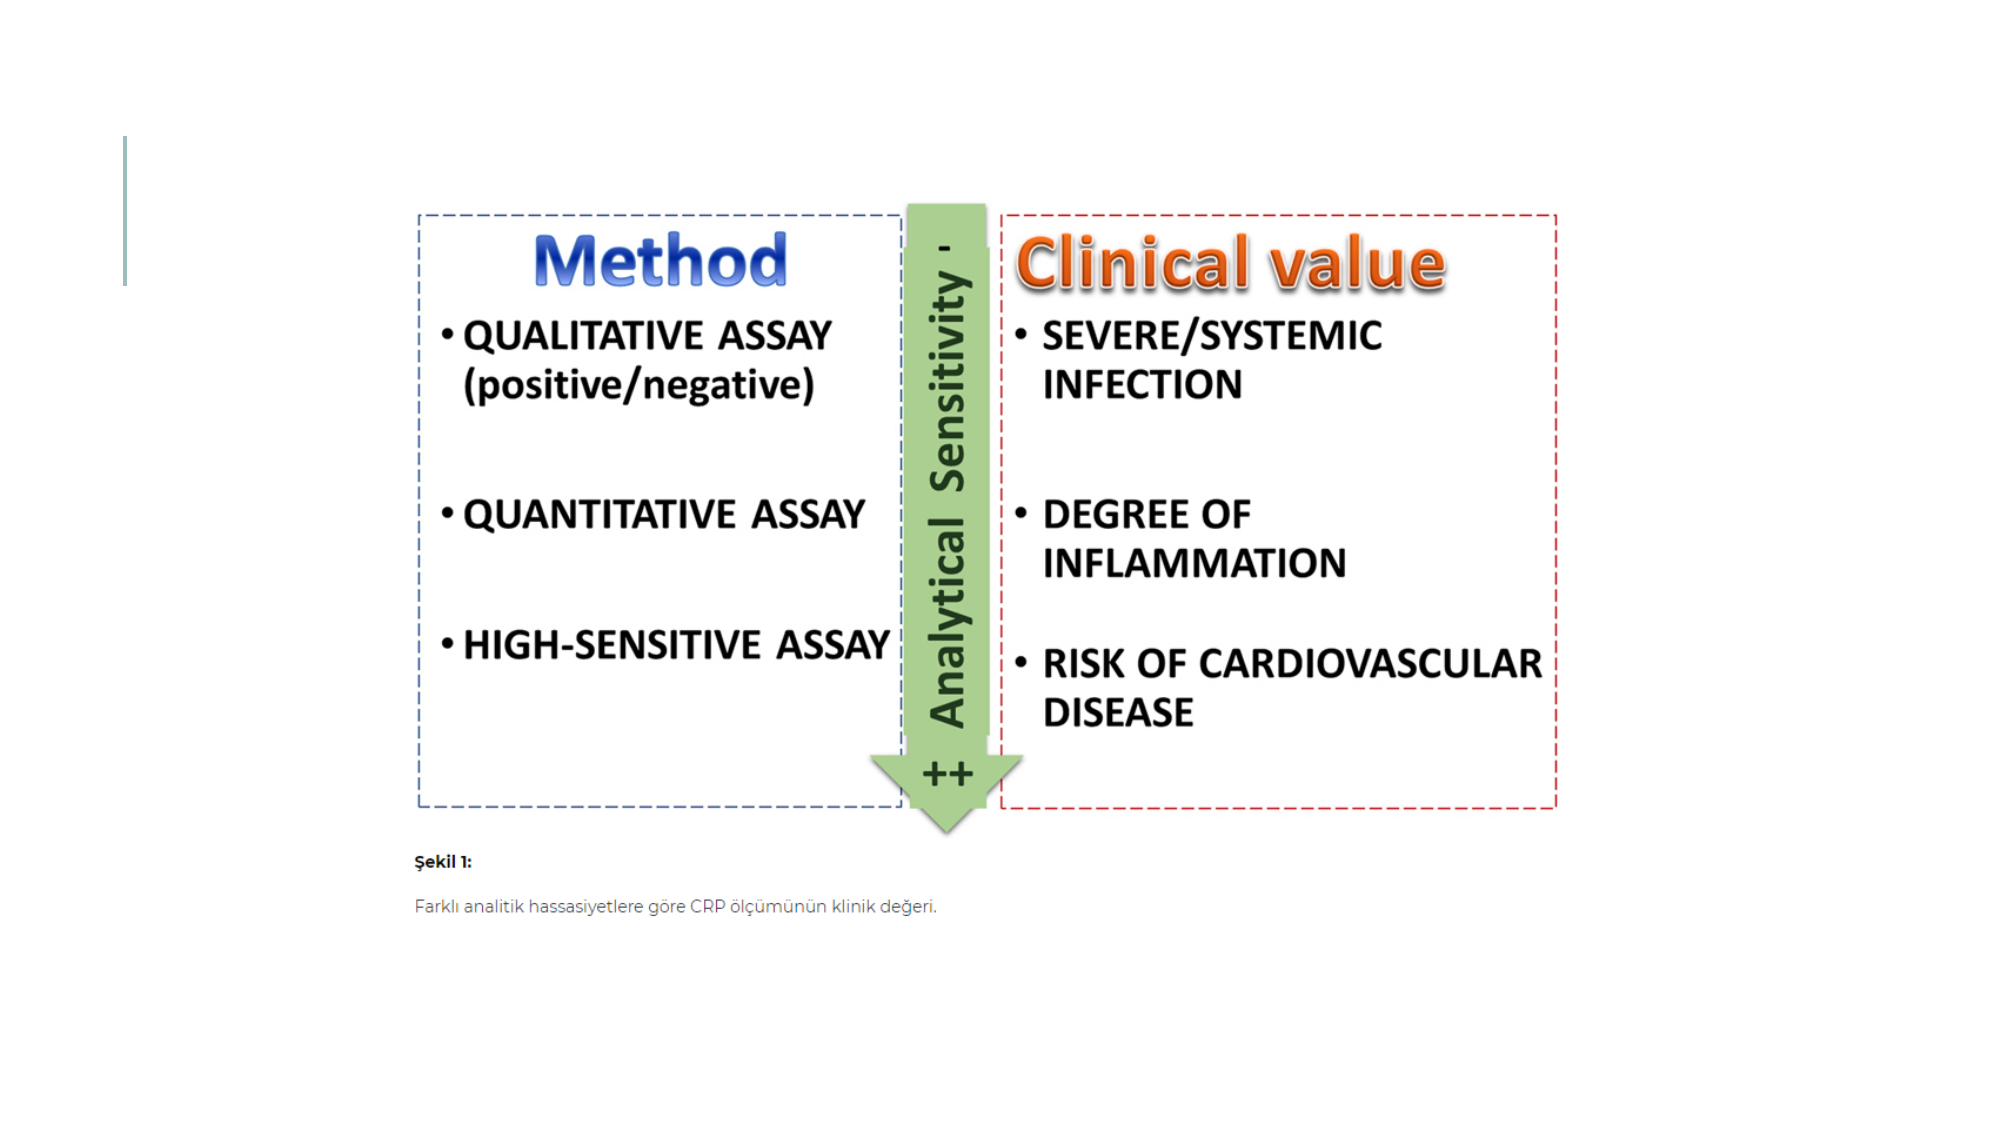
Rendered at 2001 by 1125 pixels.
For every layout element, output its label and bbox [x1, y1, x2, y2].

list [387, 196, 1612, 929]
